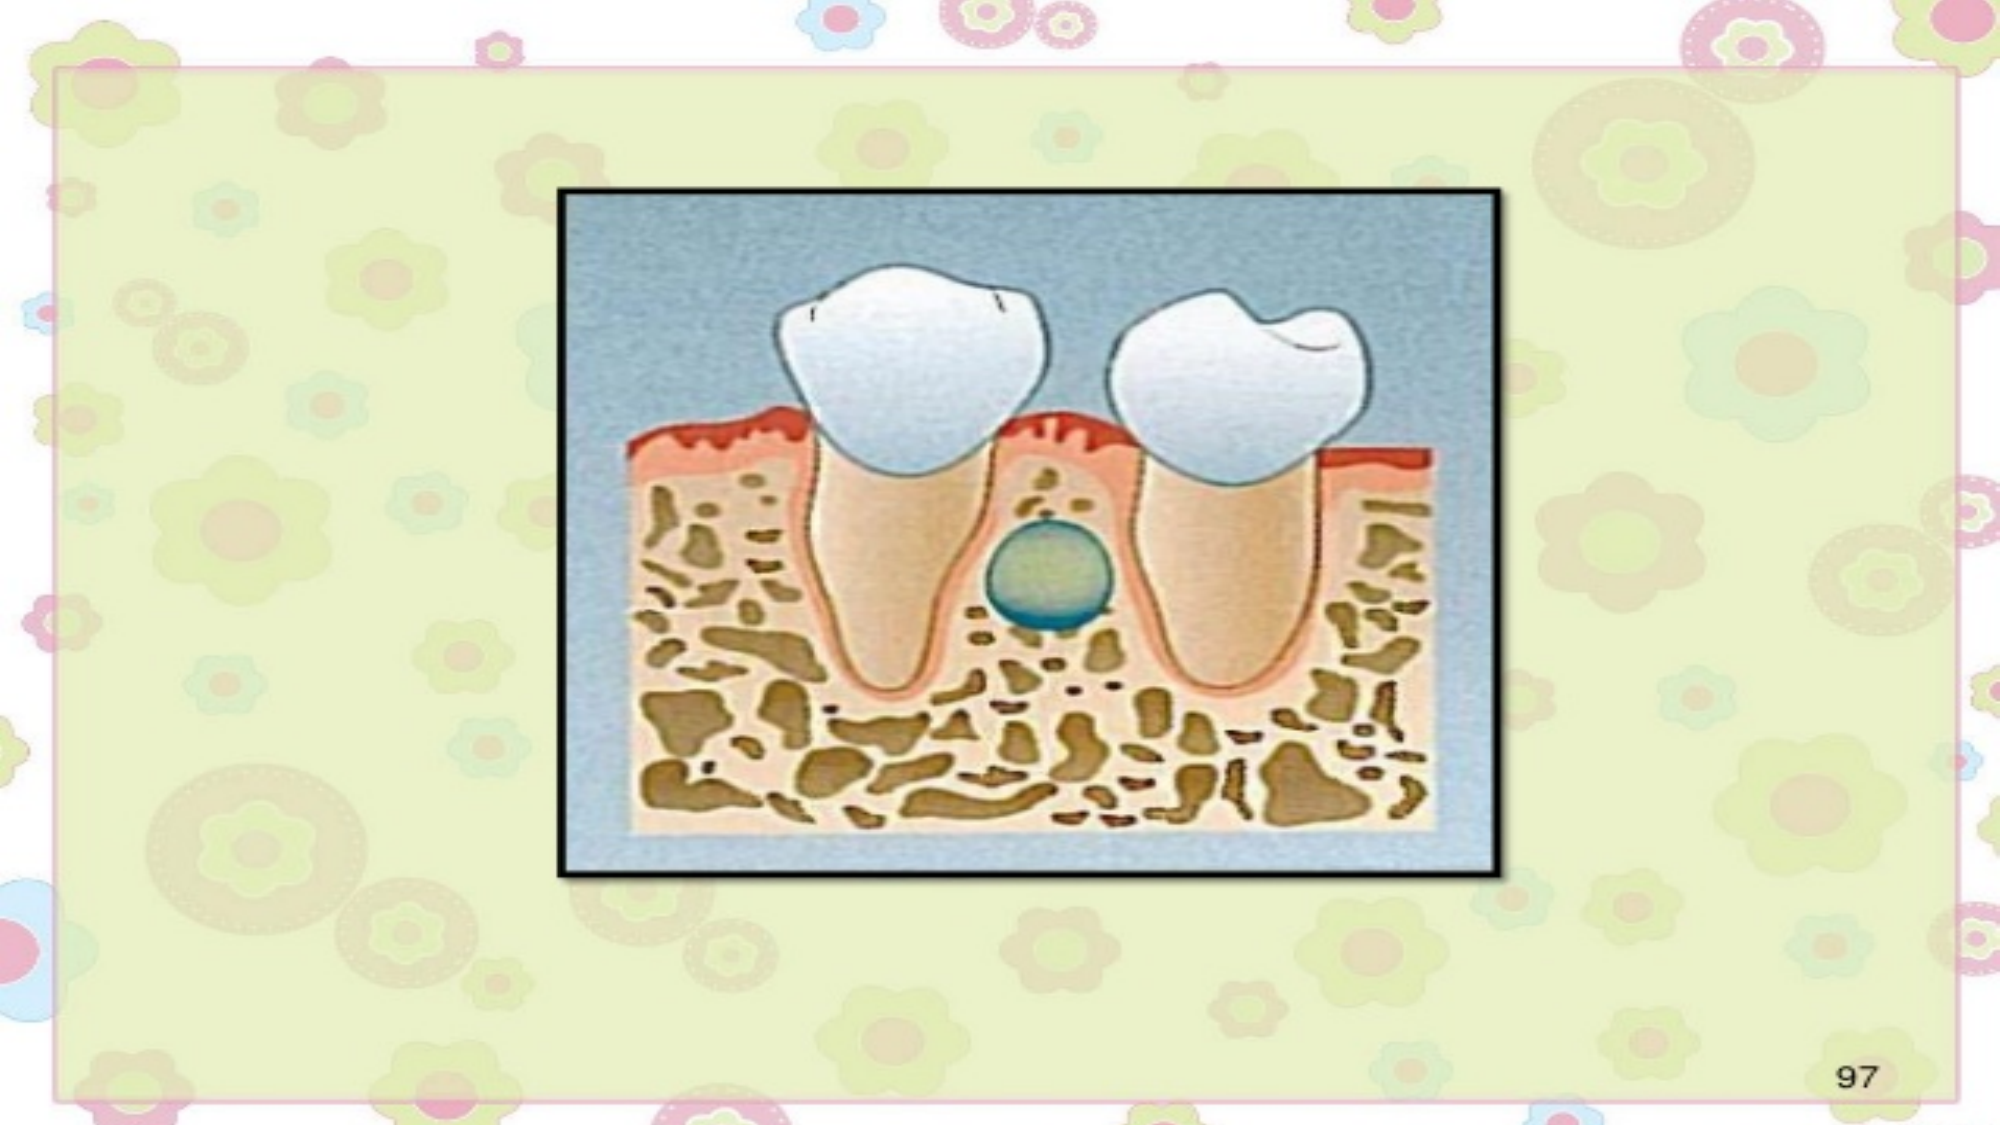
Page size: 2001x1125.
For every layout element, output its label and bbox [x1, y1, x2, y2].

list [0, 0, 2000, 1125]
